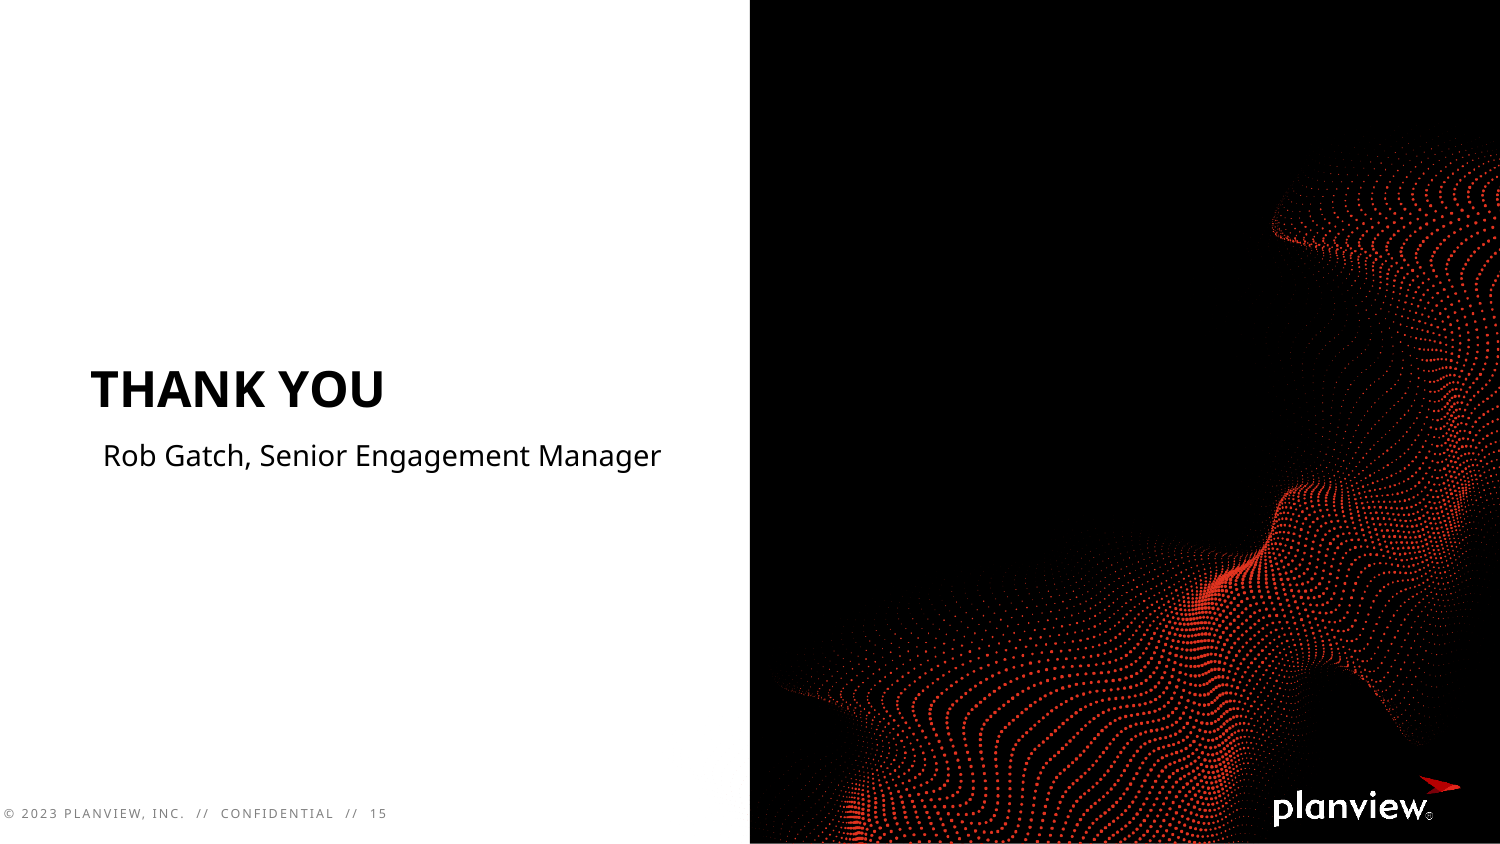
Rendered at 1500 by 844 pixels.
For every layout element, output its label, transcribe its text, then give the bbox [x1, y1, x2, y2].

title Thank You [75, 281, 703, 433]
subtitle Rob Gatch, Senior Engagement Manager [87, 421, 716, 488]
picture [0, 0, 1500, 844]
